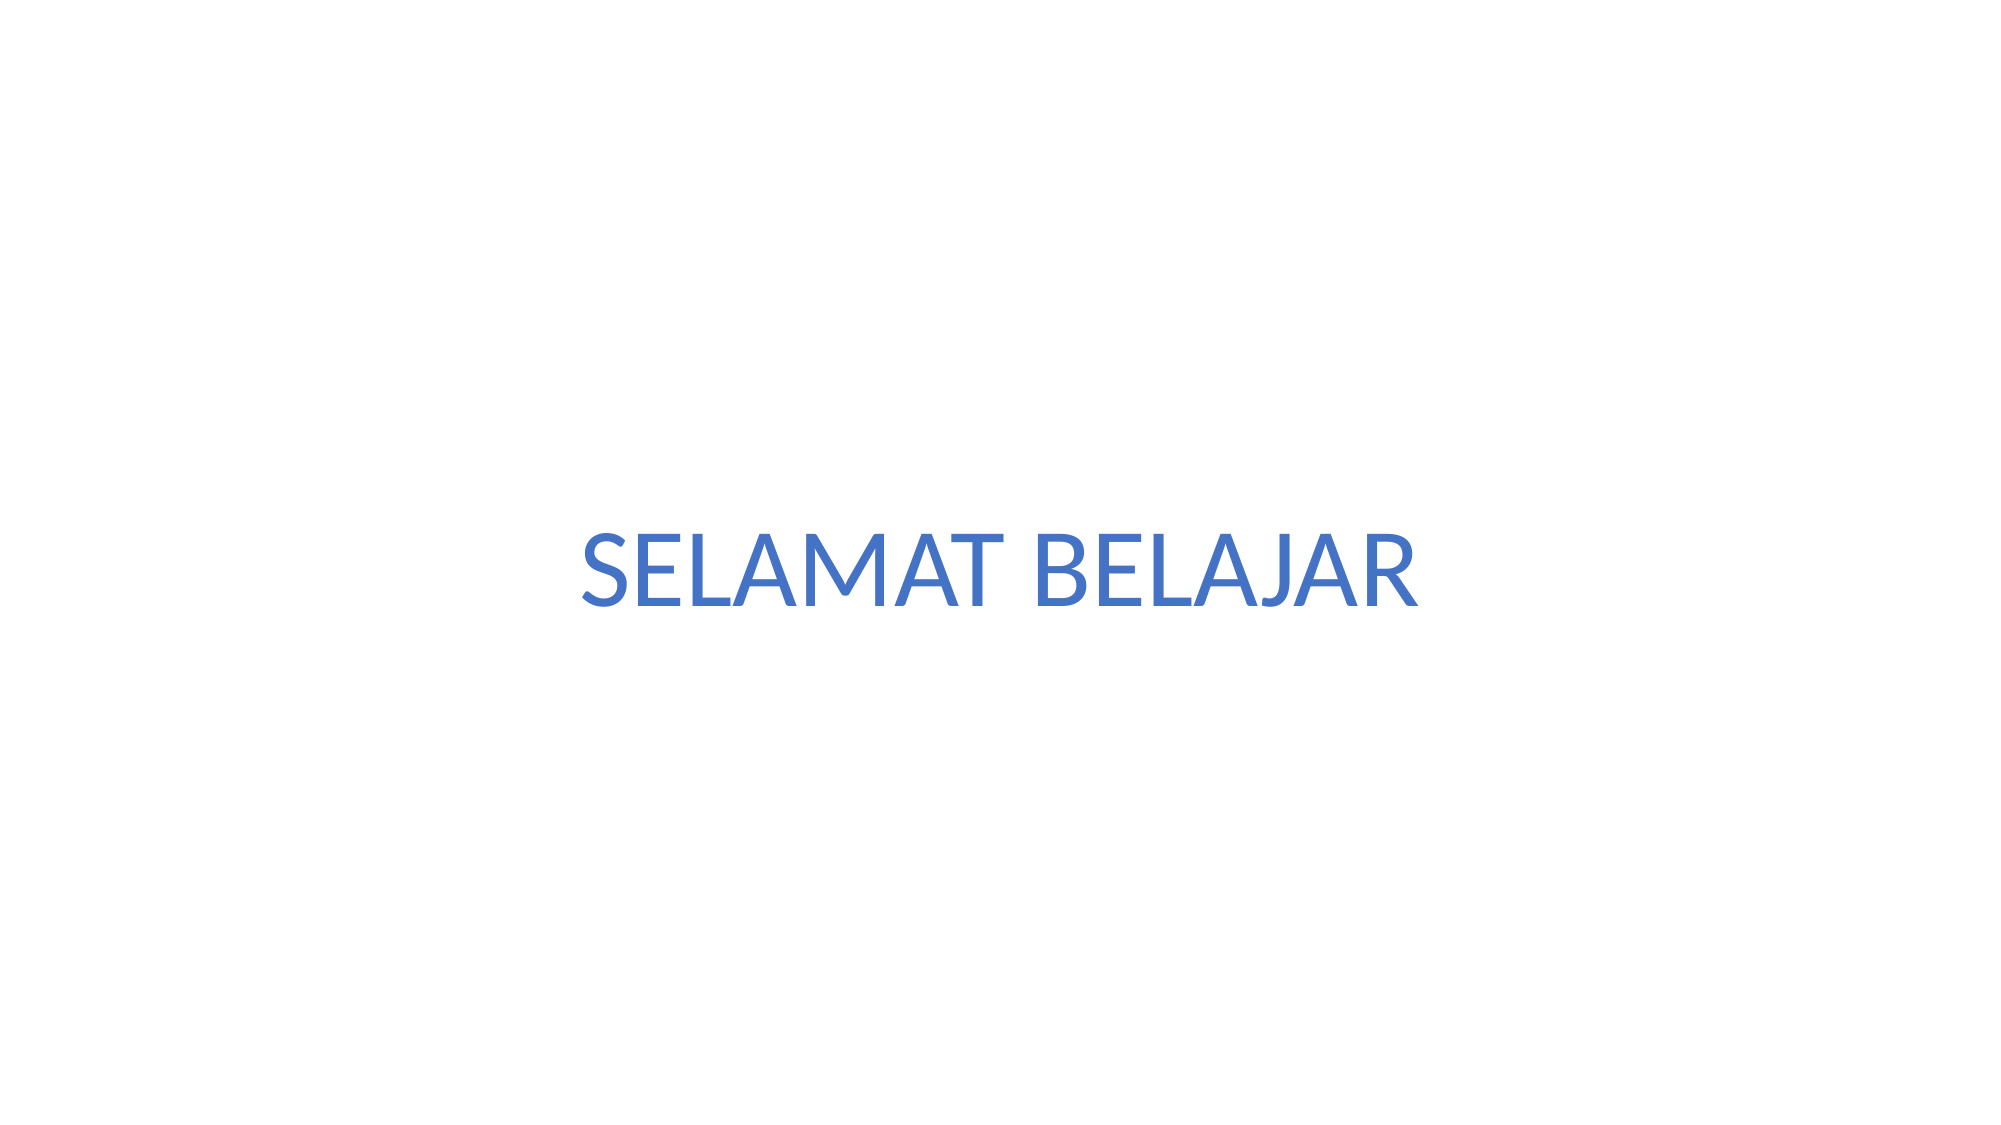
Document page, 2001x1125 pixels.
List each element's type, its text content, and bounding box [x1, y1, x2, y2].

text_box SELAMAT BELAJAR [564, 486, 1436, 637]
